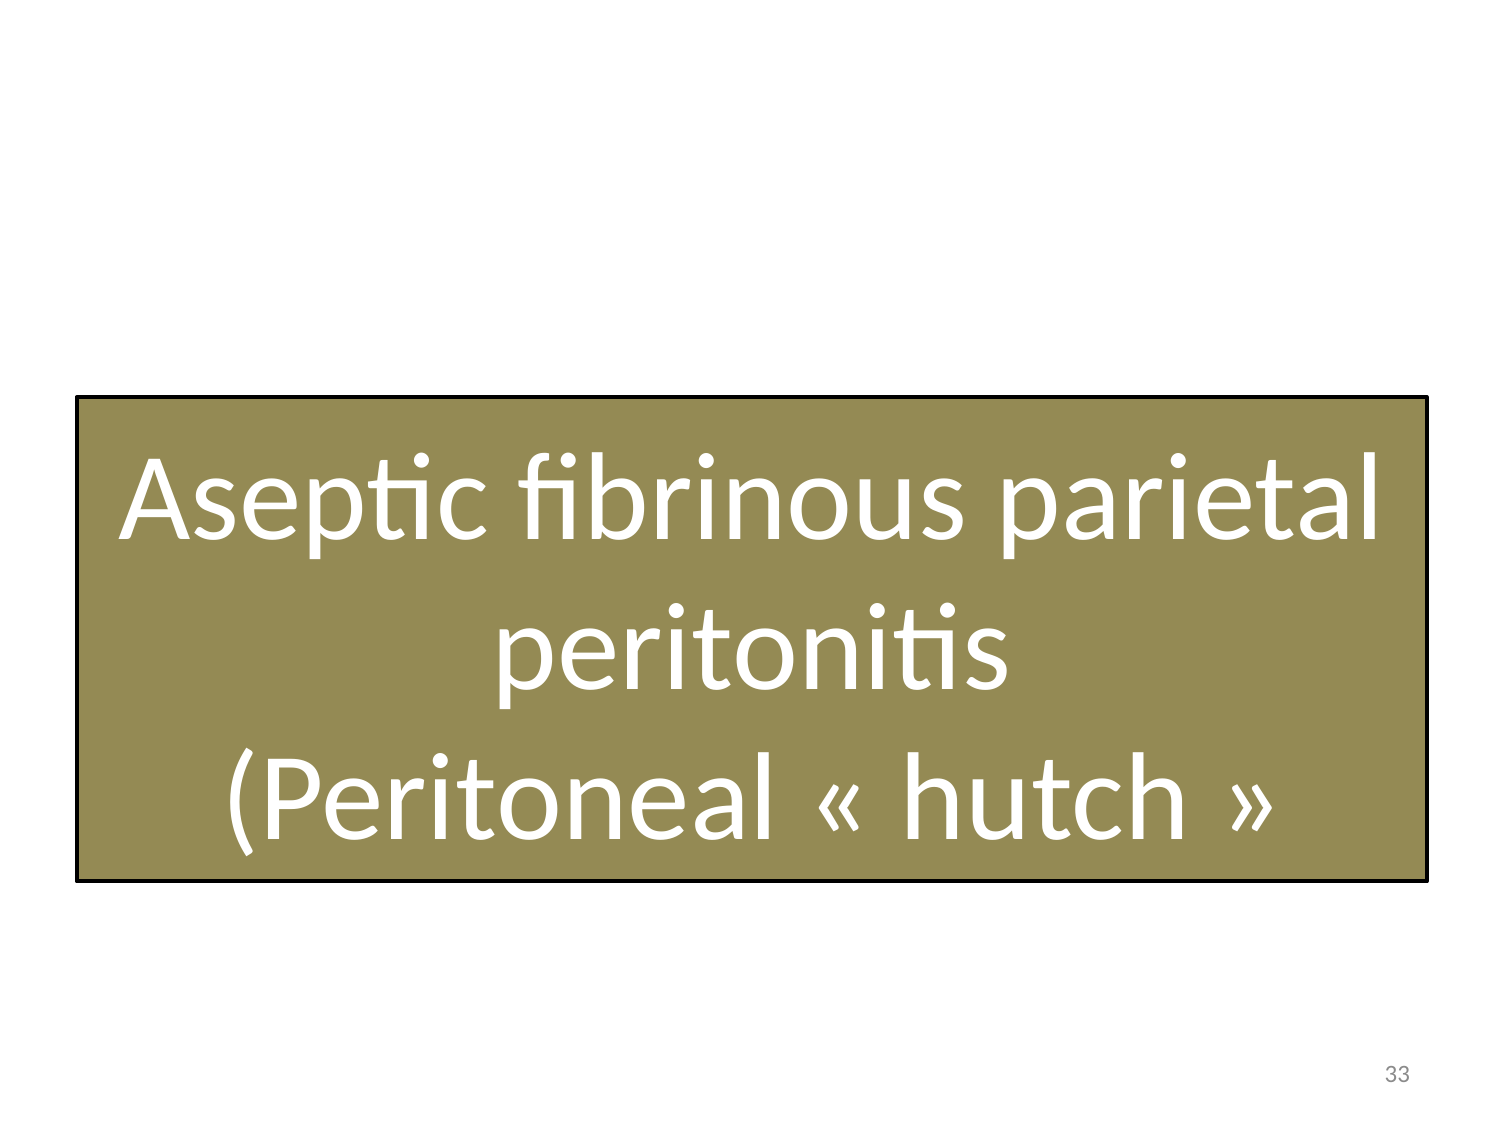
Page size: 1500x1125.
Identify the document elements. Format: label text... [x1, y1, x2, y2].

title Aseptic fibrinous parietal peritonitis (Peritoneal « hutch » [75, 395, 1429, 883]
slide_number 33 [1074, 1042, 1425, 1103]
